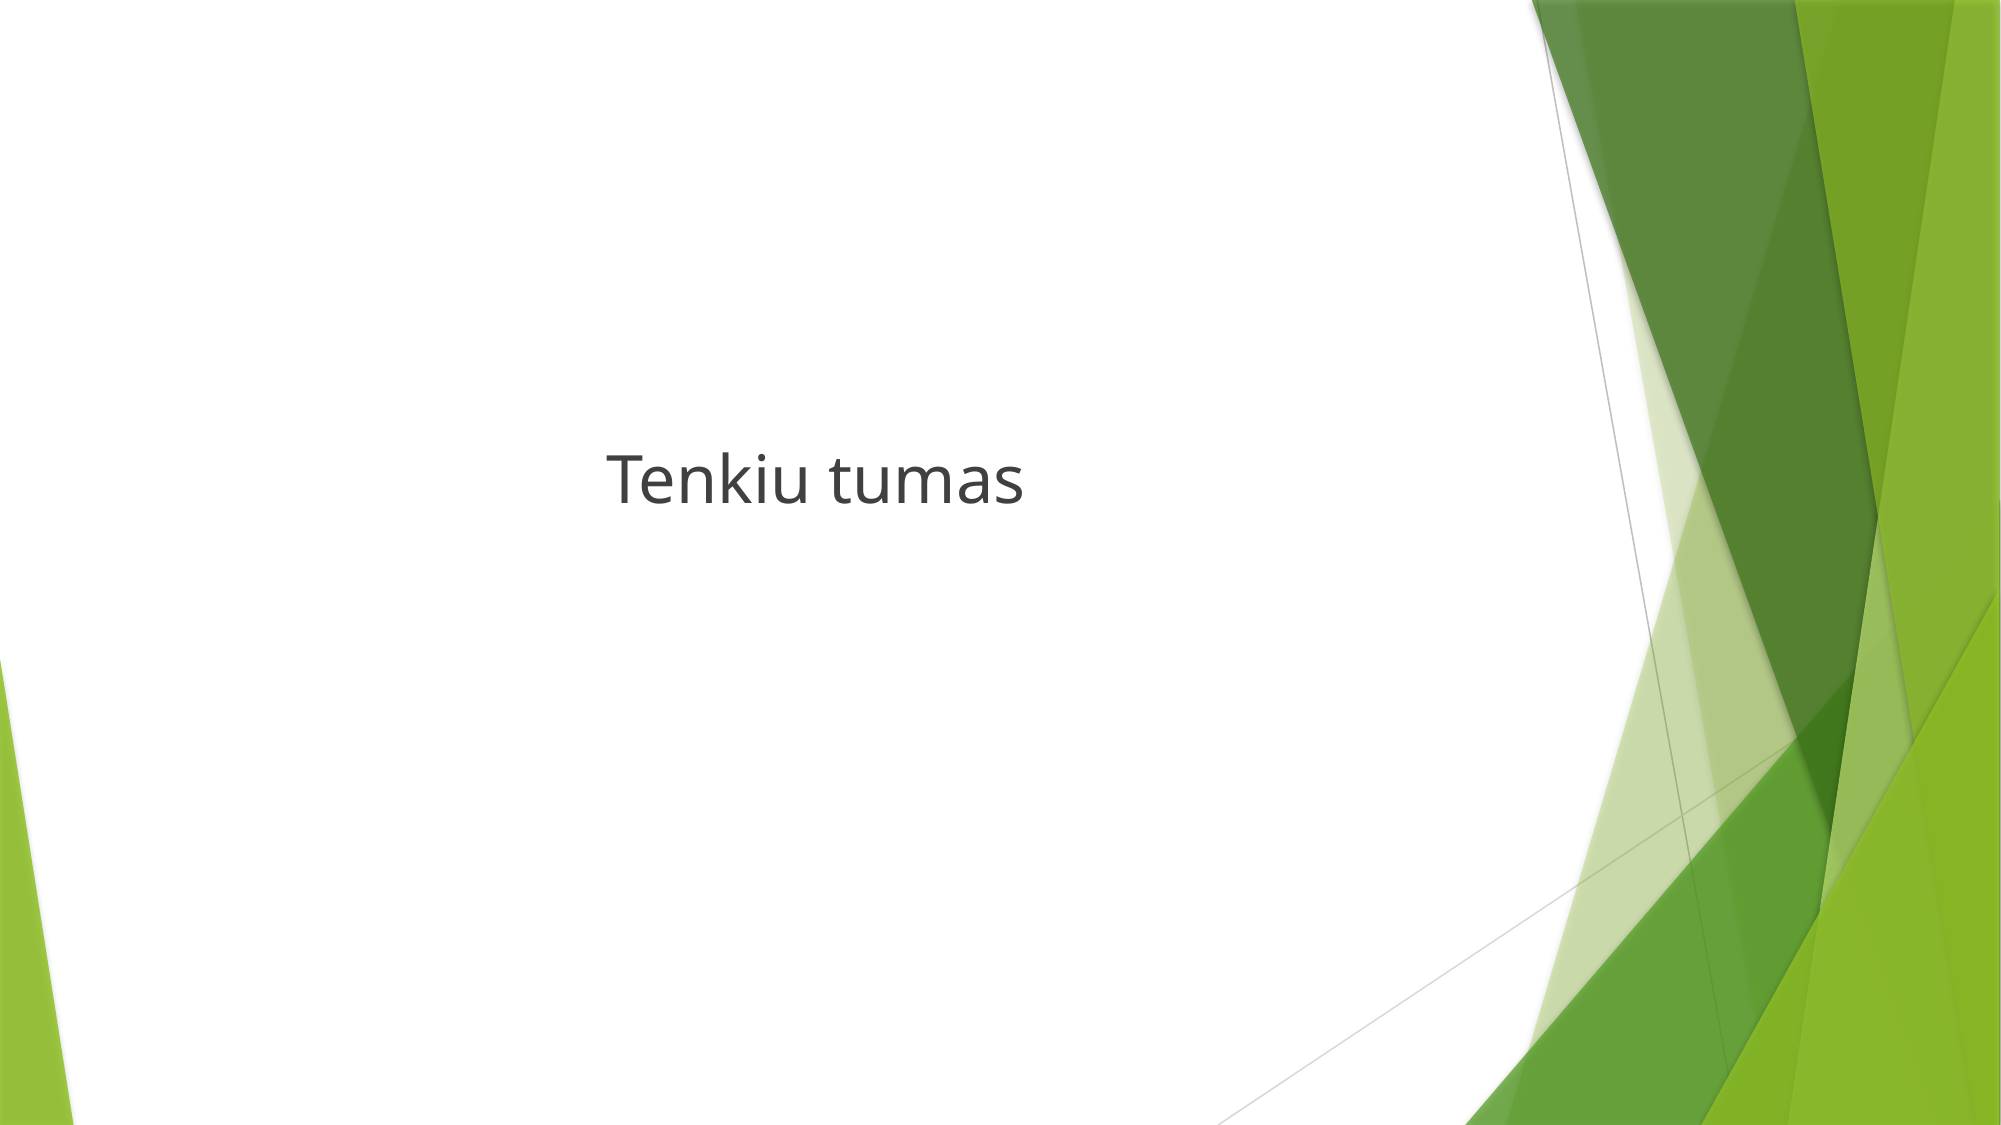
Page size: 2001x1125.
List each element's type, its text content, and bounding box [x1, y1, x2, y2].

list Tenkiu tumas [111, 99, 1522, 991]
